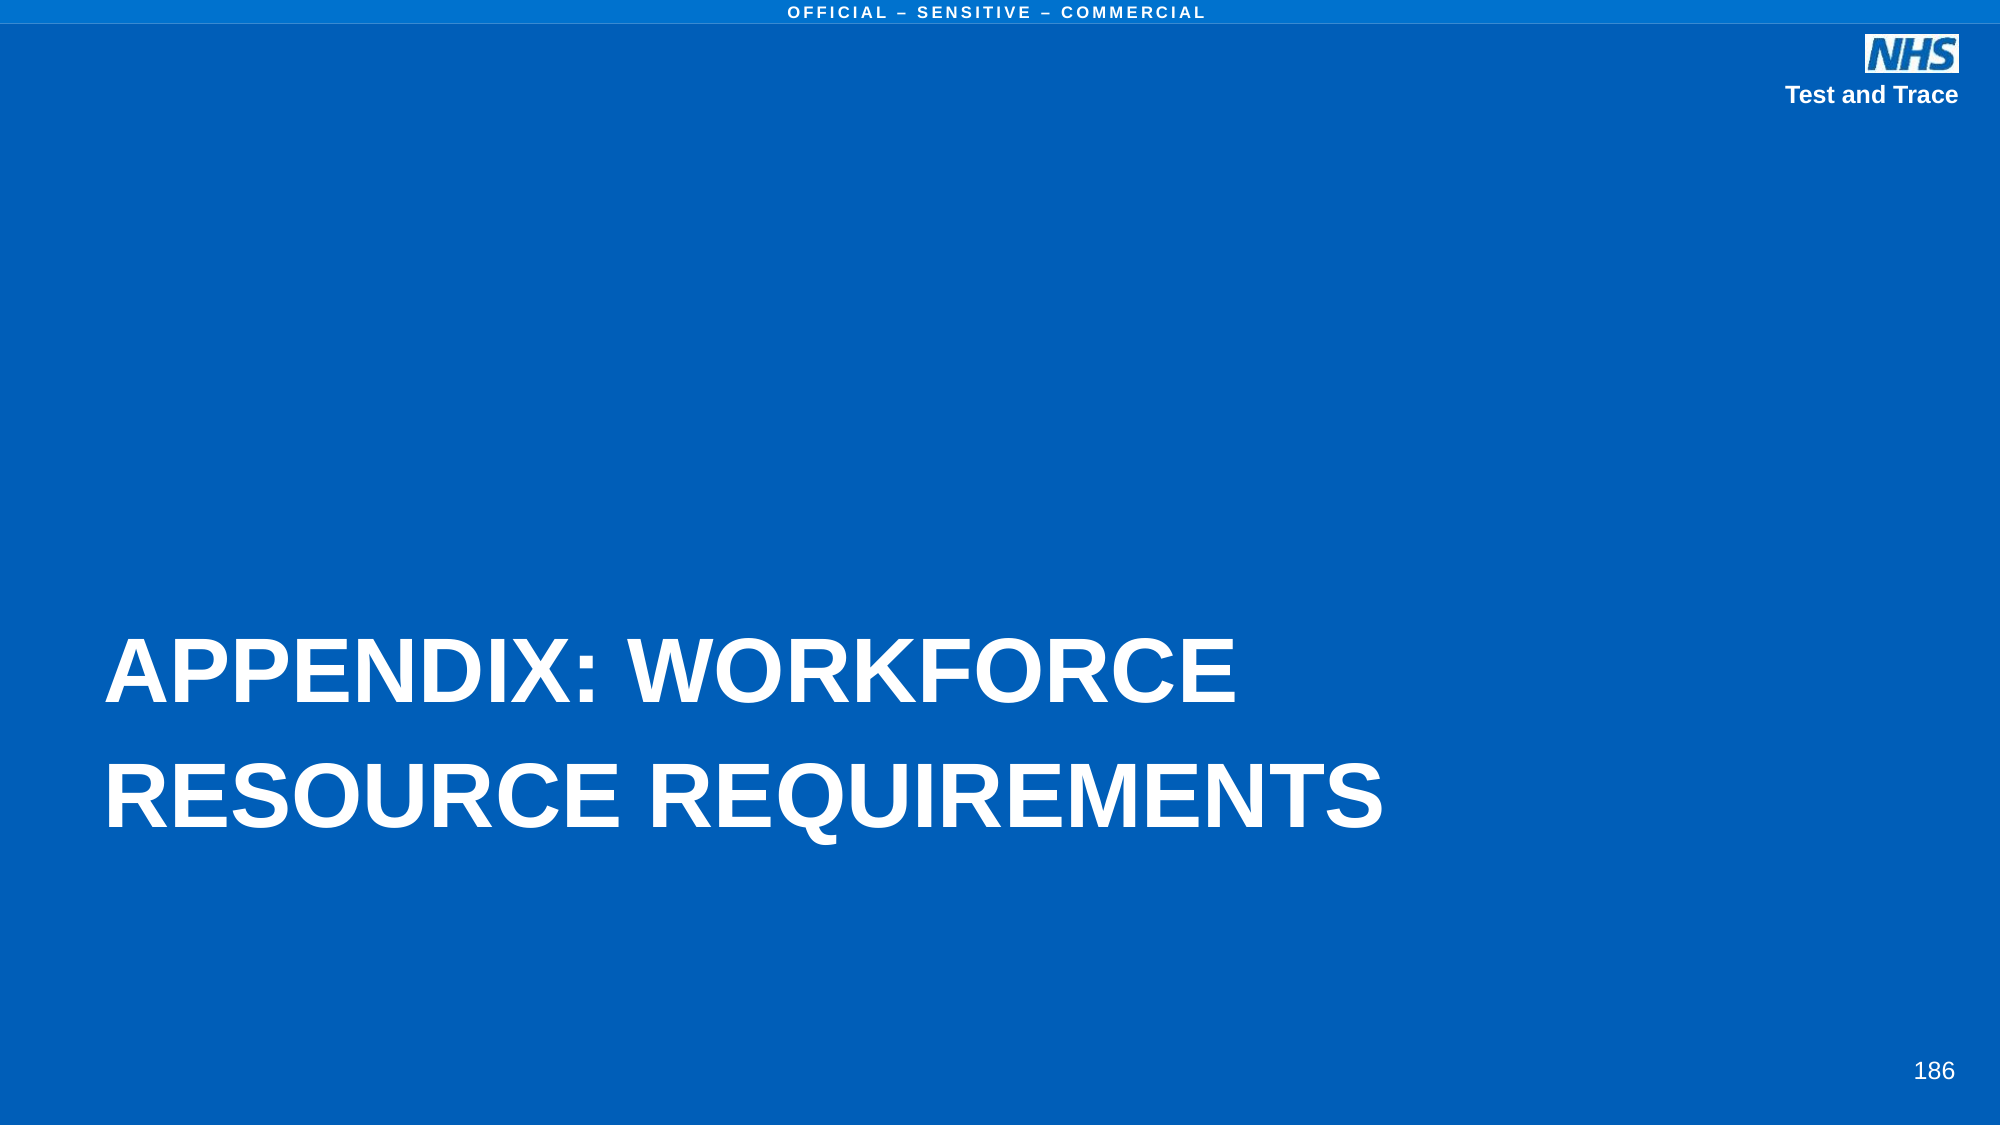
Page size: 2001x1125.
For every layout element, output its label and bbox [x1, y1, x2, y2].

picture [1865, 34, 1959, 73]
title [102, 342, 1682, 869]
